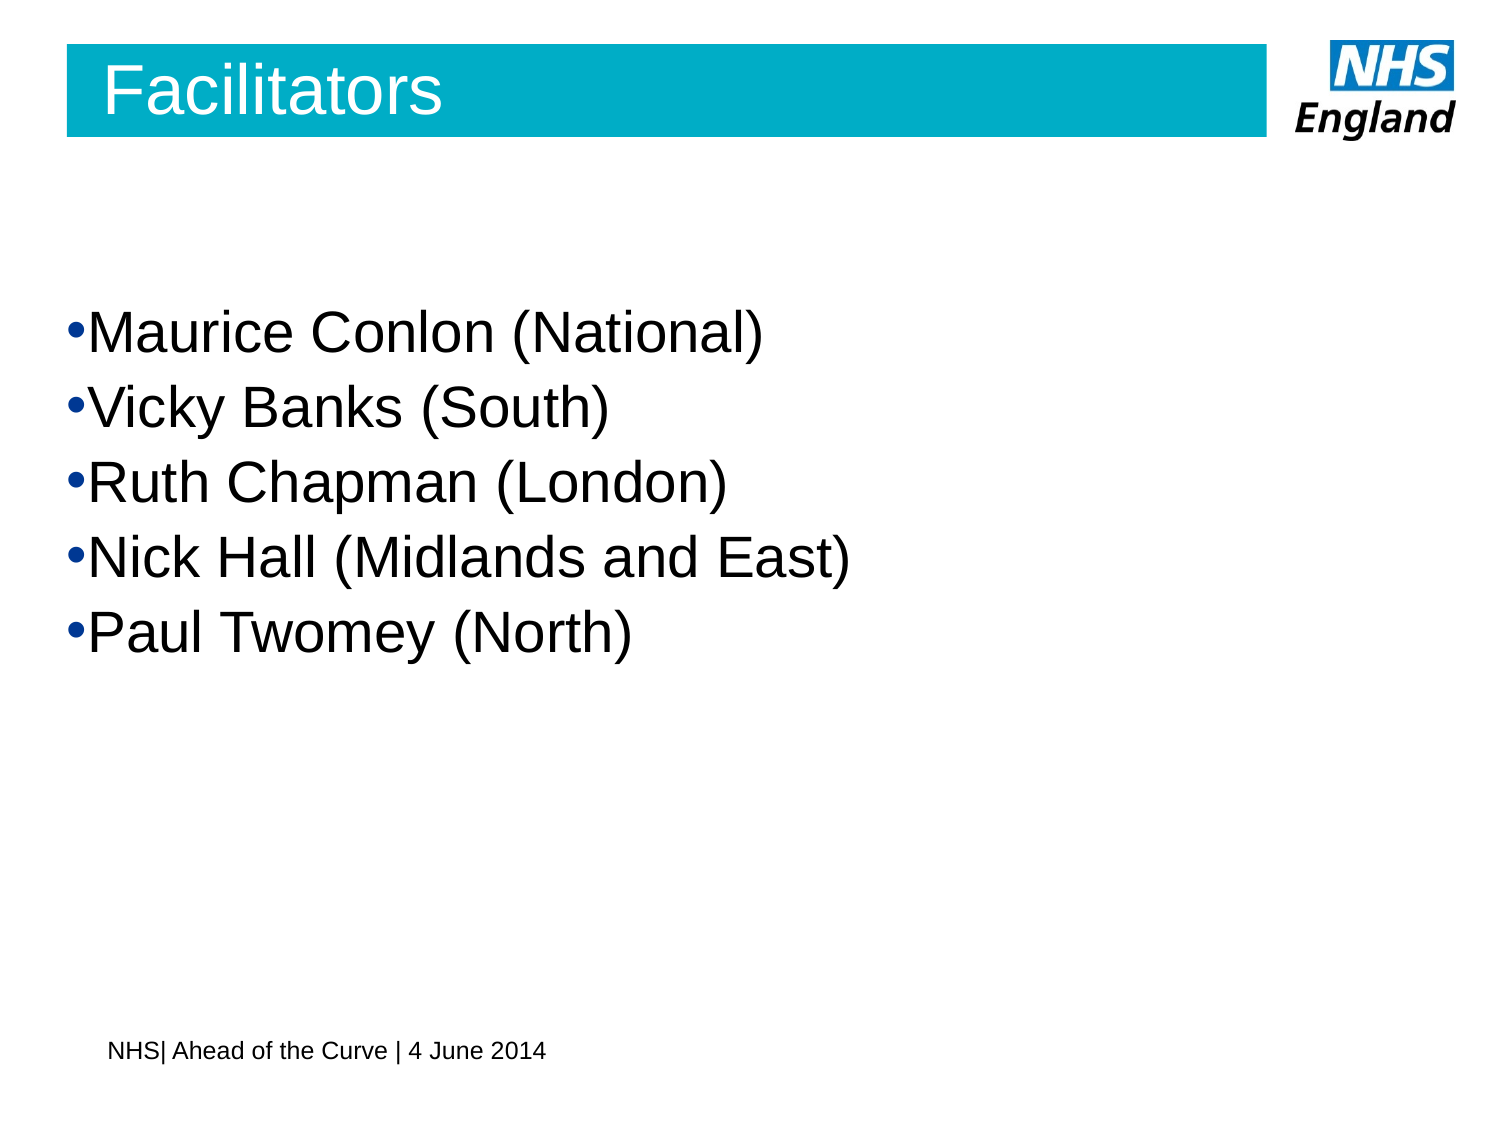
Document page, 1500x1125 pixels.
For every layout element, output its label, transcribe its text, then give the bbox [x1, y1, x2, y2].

picture [1295, 40, 1456, 141]
footer NHS| Ahead of the Curve | 4 June 2014 [107, 1035, 1296, 1065]
title Facilitators [66, 44, 1267, 137]
list Maurice Conlon (National) Vicky Banks (South) Ruth Chapman (London) Nick Hall (Midlands and East) Paul Twomey (North) [66, 239, 1443, 957]
